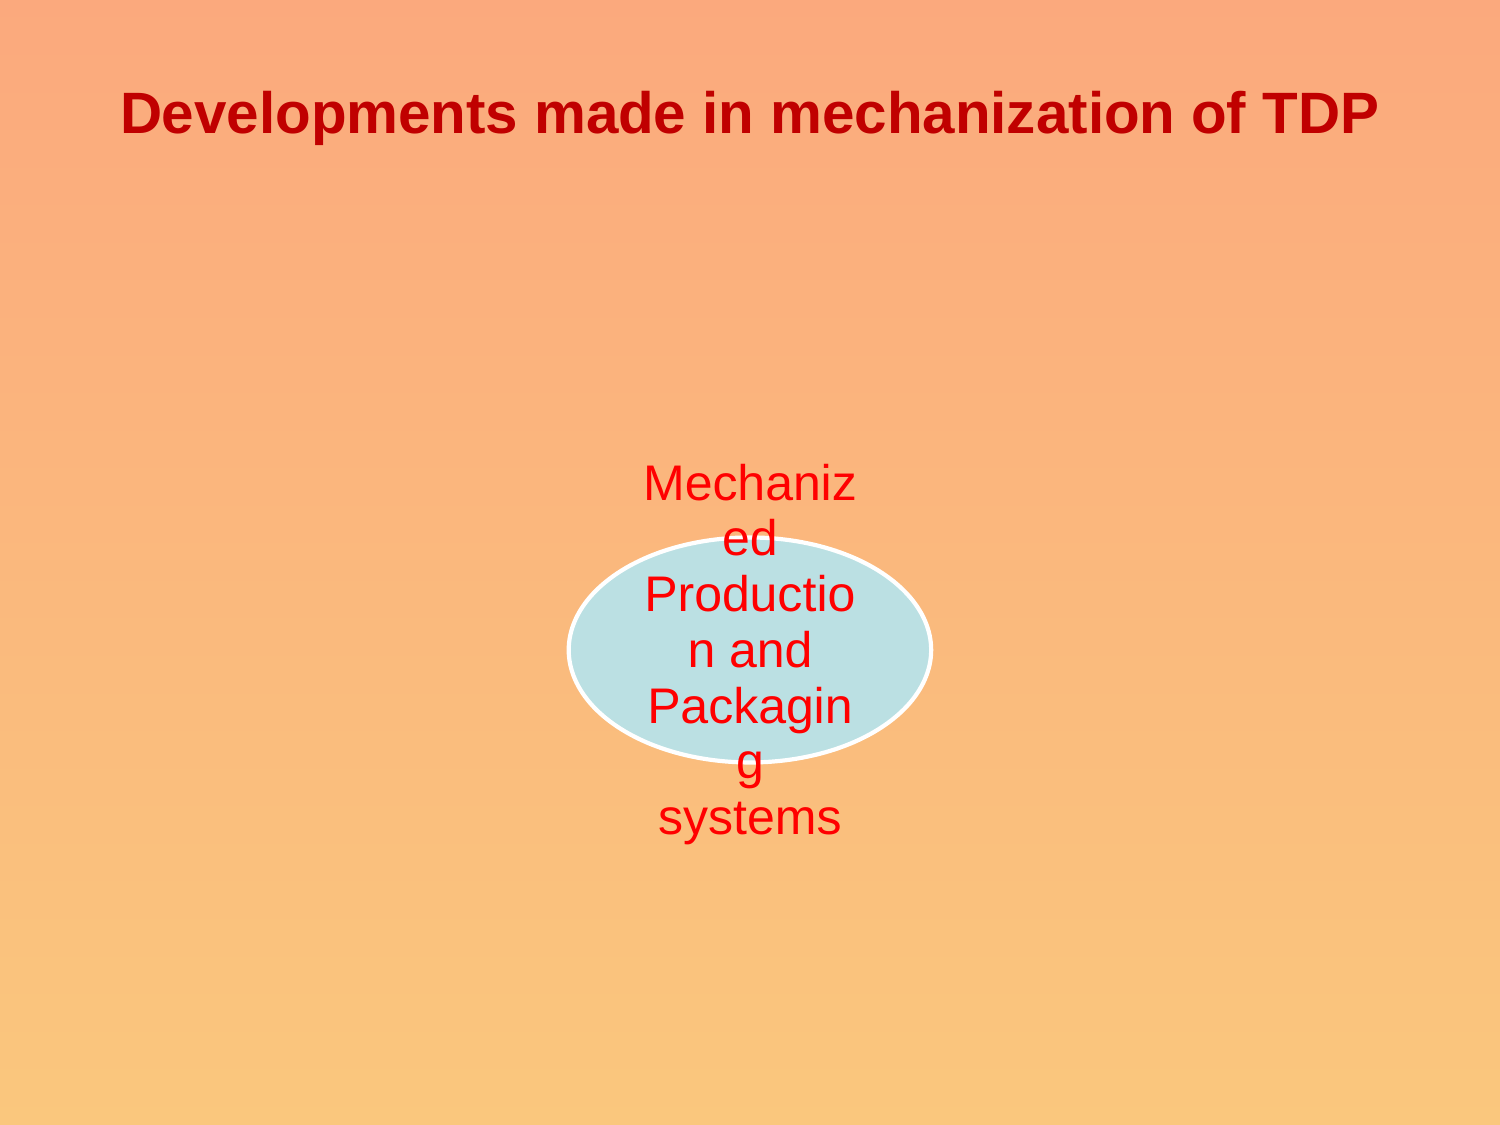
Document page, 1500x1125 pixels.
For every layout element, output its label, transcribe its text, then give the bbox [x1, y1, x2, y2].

title Developments made in mechanization of TDP [74, 44, 1426, 176]
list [24, 199, 1476, 1101]
